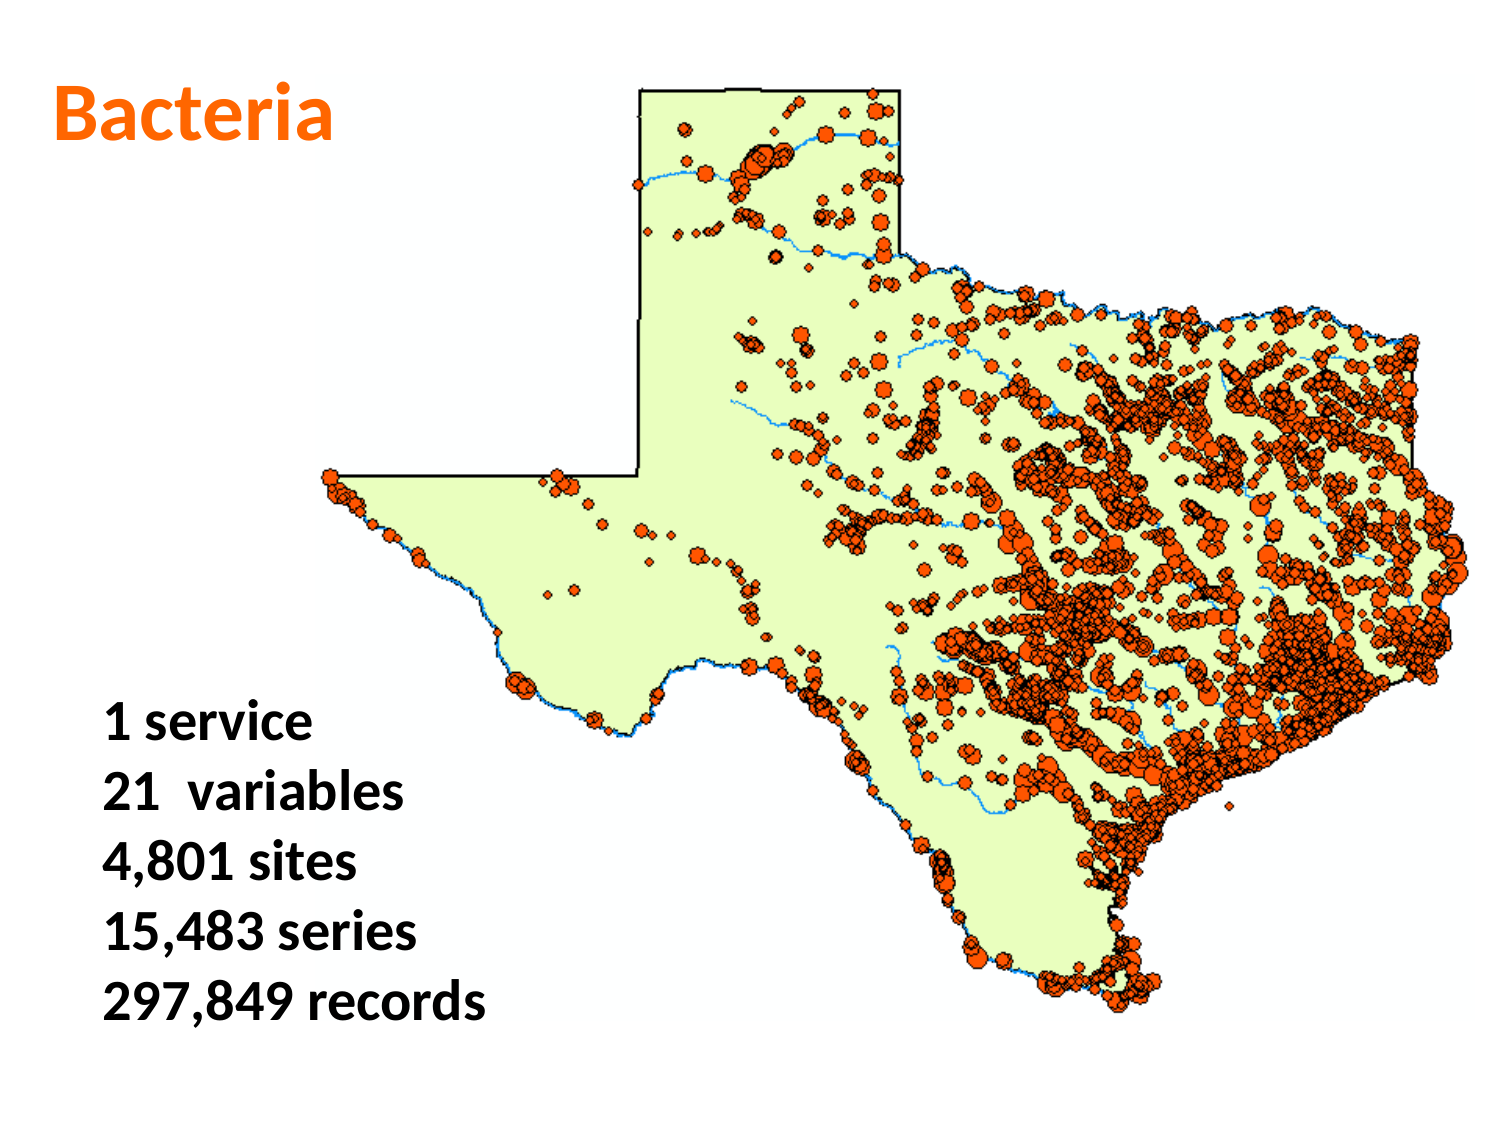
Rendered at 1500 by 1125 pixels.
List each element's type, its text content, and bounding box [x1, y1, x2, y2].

text_box Bacteria [37, 50, 538, 165]
picture [314, 74, 1475, 1021]
text_box 1 service 21 variables 4,801 sites 15,483 series 297,849 records [87, 675, 638, 1040]
